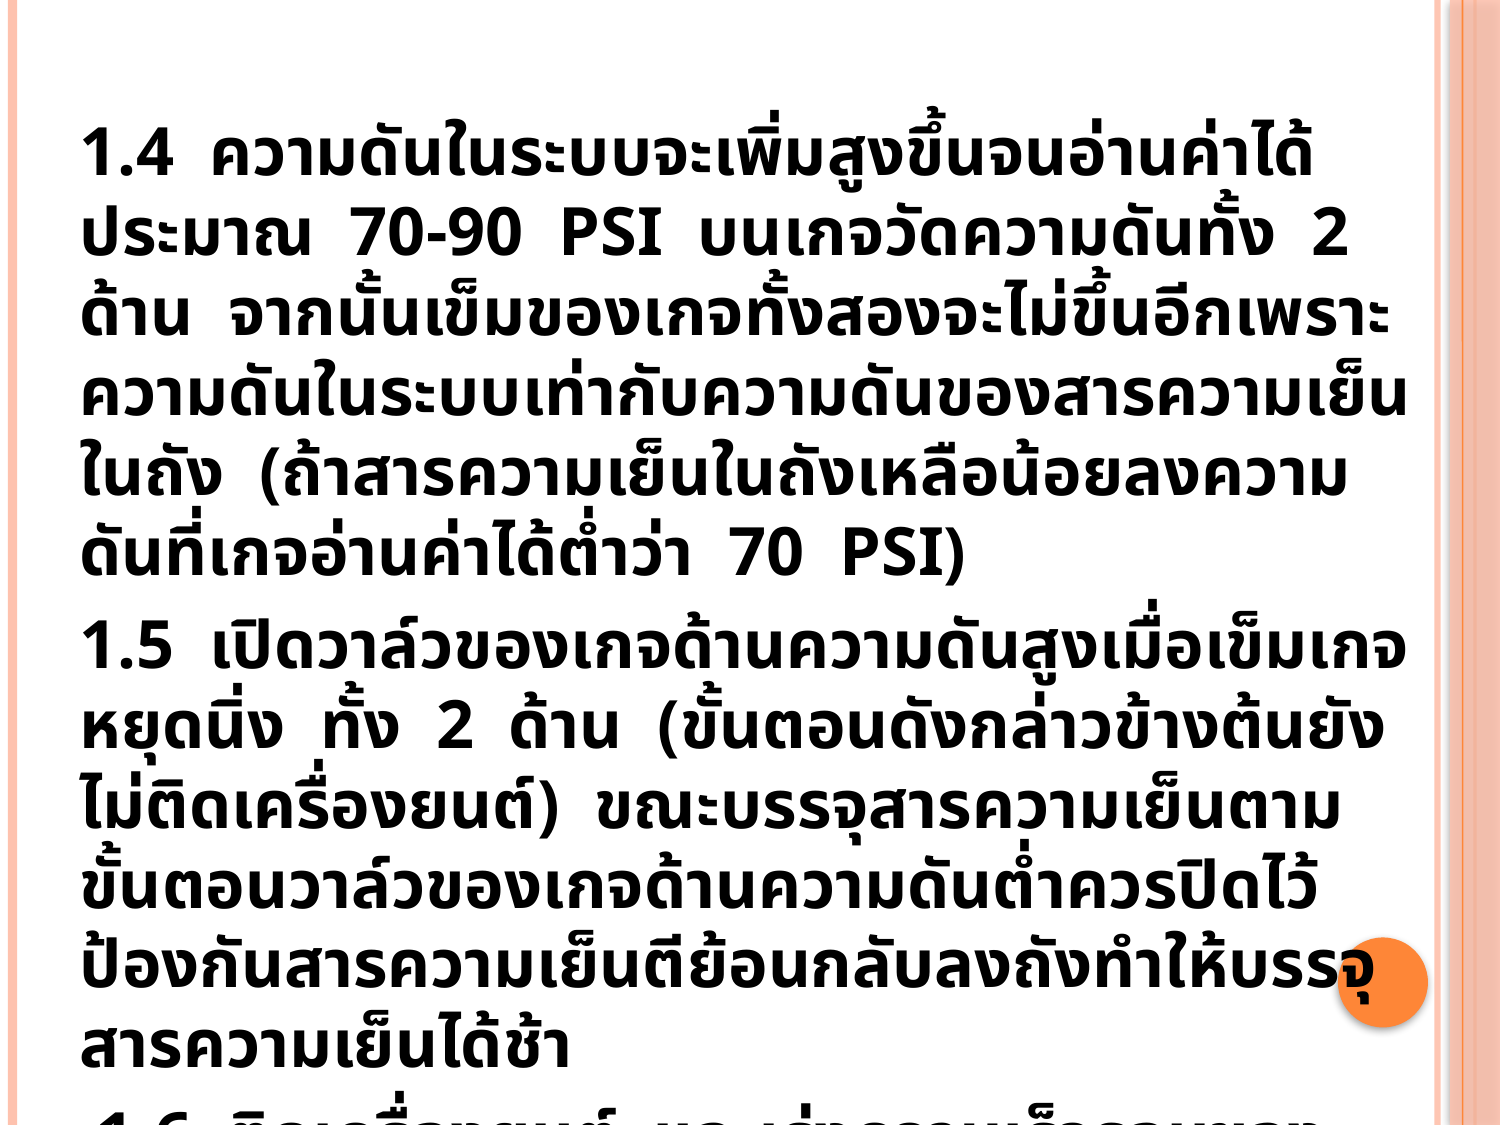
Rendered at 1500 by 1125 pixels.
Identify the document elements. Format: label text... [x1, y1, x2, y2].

list 1.4 ความดันในระบบจะเพิ่มสูงขึ้นจนอ่านค่าได้ประมาณ 70-90 PSI บนเกจวัดความดันทั้ง 2 ด้าน จากนั้นเข็มของเกจทั้งสองจะไม่ขึ้นอีกเพราะความดันในระบบเท่ากับความดันของสารความเย็นในถัง (ถ้าสารความเย็นในถังเหลือน้อยลงความดันที่เกจอ่านค่าได้ต่ำว่า 70 PSI) 1.5 เปิดวาล์วของเกจด้านความดันสูงเมื่อเข็มเกจหยุดนิ่ง ทั้ง 2 ด้าน (ขั้นตอนดังกล่าวข้างต้นยังไม่ติดเครื่องยนต์) ขณะบรรจุสารความเย็นตามขั้นตอนวาล์วของเกจด้านความดันต่ำควรปิดไว้ป้องกันสารความเย็นตีย้อนกลับลงถังทำให้บรรจุสารความเย็นได้ช้า 1.6 ติดเครื่องยนต์ และเร่งความเร็วรอบของเครื่องยนต์ให้อยู่ระหว่าง 1,300 – 1,500 รอบ / นาที(RPM) เปิดประตูรถทุกบาน [64, 101, 1436, 1012]
